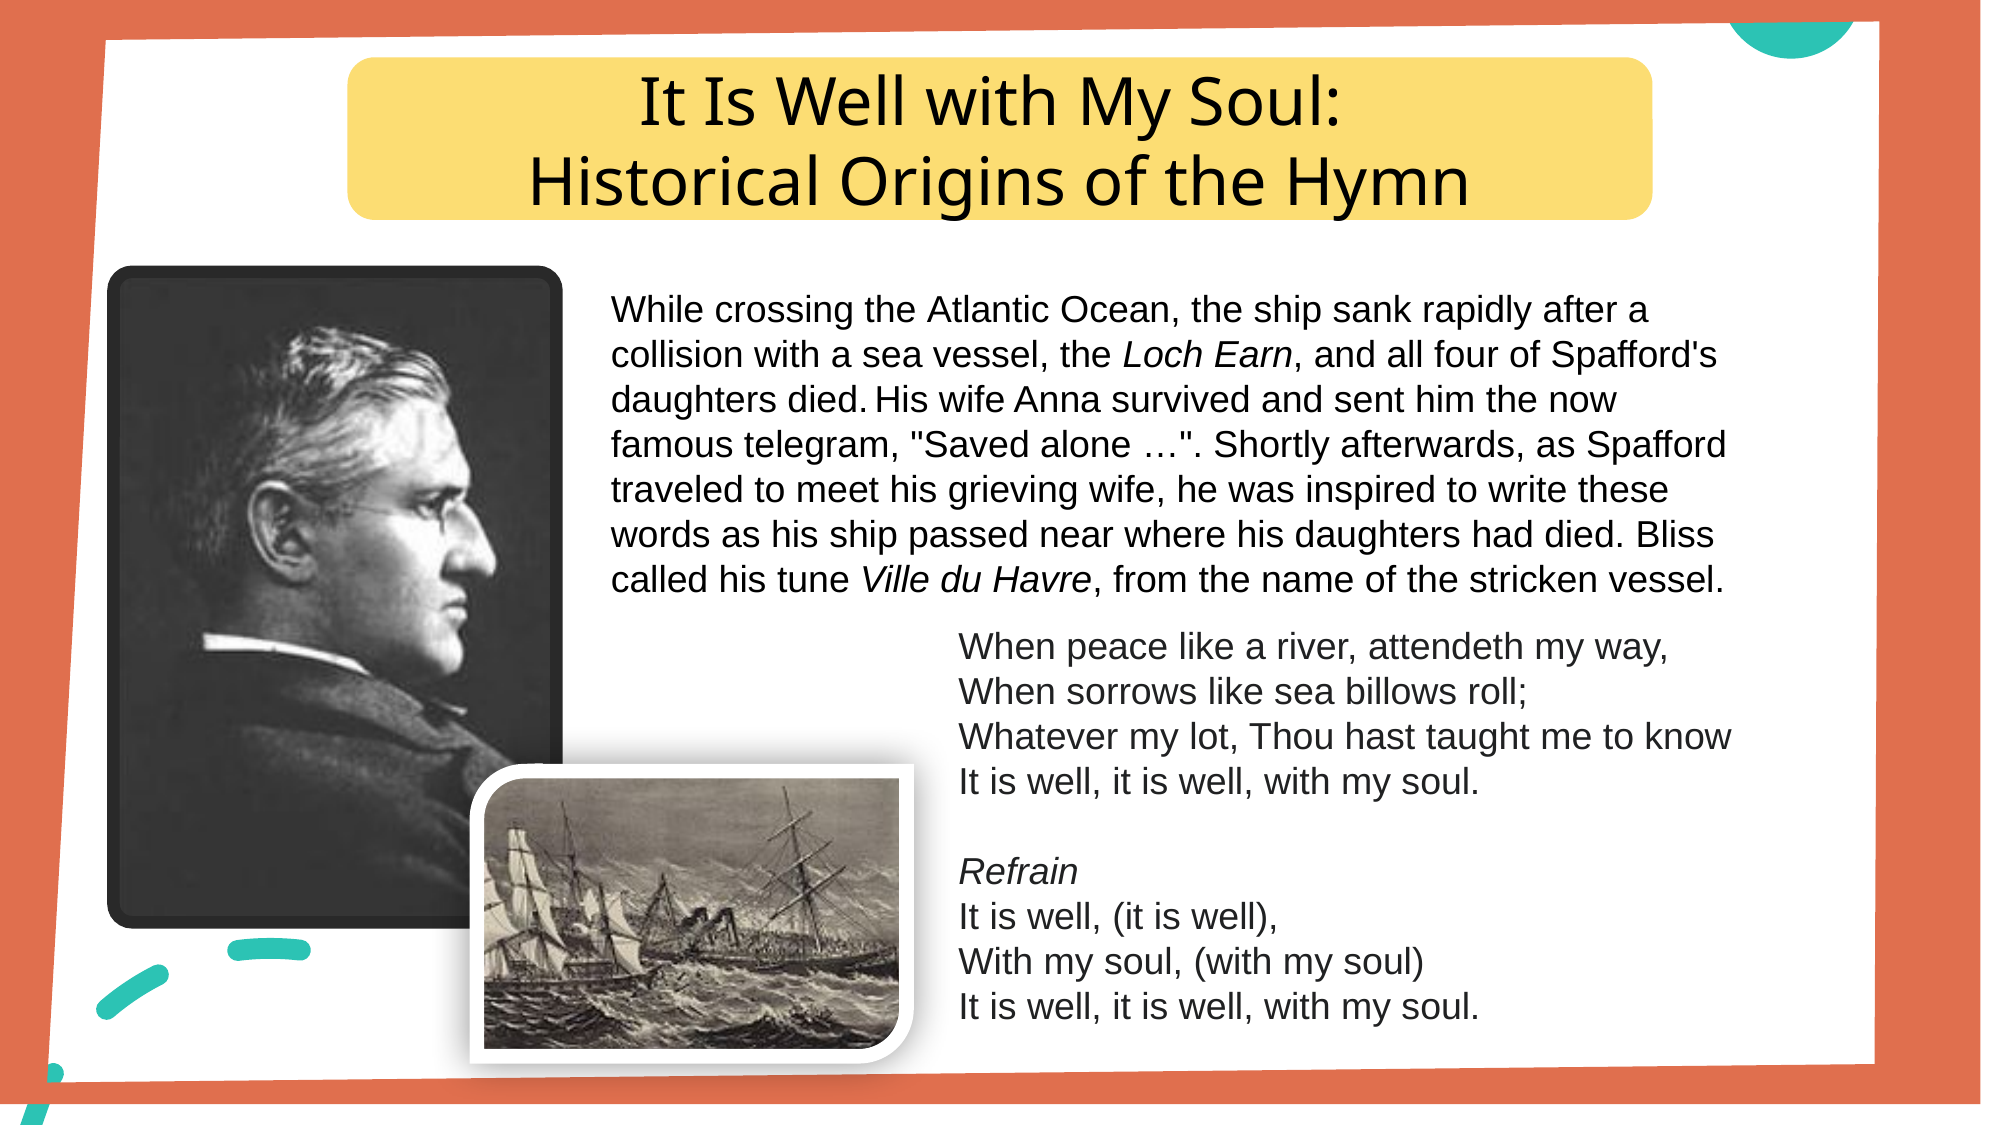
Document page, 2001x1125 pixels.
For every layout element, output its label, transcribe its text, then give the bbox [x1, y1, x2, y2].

text_box When peace like a river, attendeth my way, When sorrows like sea billows roll; Whatever my lot, Thou hast taught me to know It is well, it is well, with my soul. Refrain It is well, (it is well), With my soul, (with my soul) It is well, it is well, with my soul. [943, 614, 1944, 1035]
text_box It Is Well with My Soul: Historical Origins of the Hymn [346, 56, 1654, 221]
picture [113, 271, 907, 1057]
text_box While crossing the Atlantic Ocean, the ship sank rapidly after a collision with a sea vessel, the Loch Earn, and all four of Spafford's daughters died. His wife Anna survived and sent him the now famous telegram, "Saved alone …". Shortly afterwards, as Spafford traveled to meet his grieving wife, he was inspired to write these words as his ship passed near where his daughters had died. Bliss called his tune Ville du Havre, from the name of the stricken vessel. [595, 277, 1757, 608]
text_box [0, 0, 1981, 1105]
